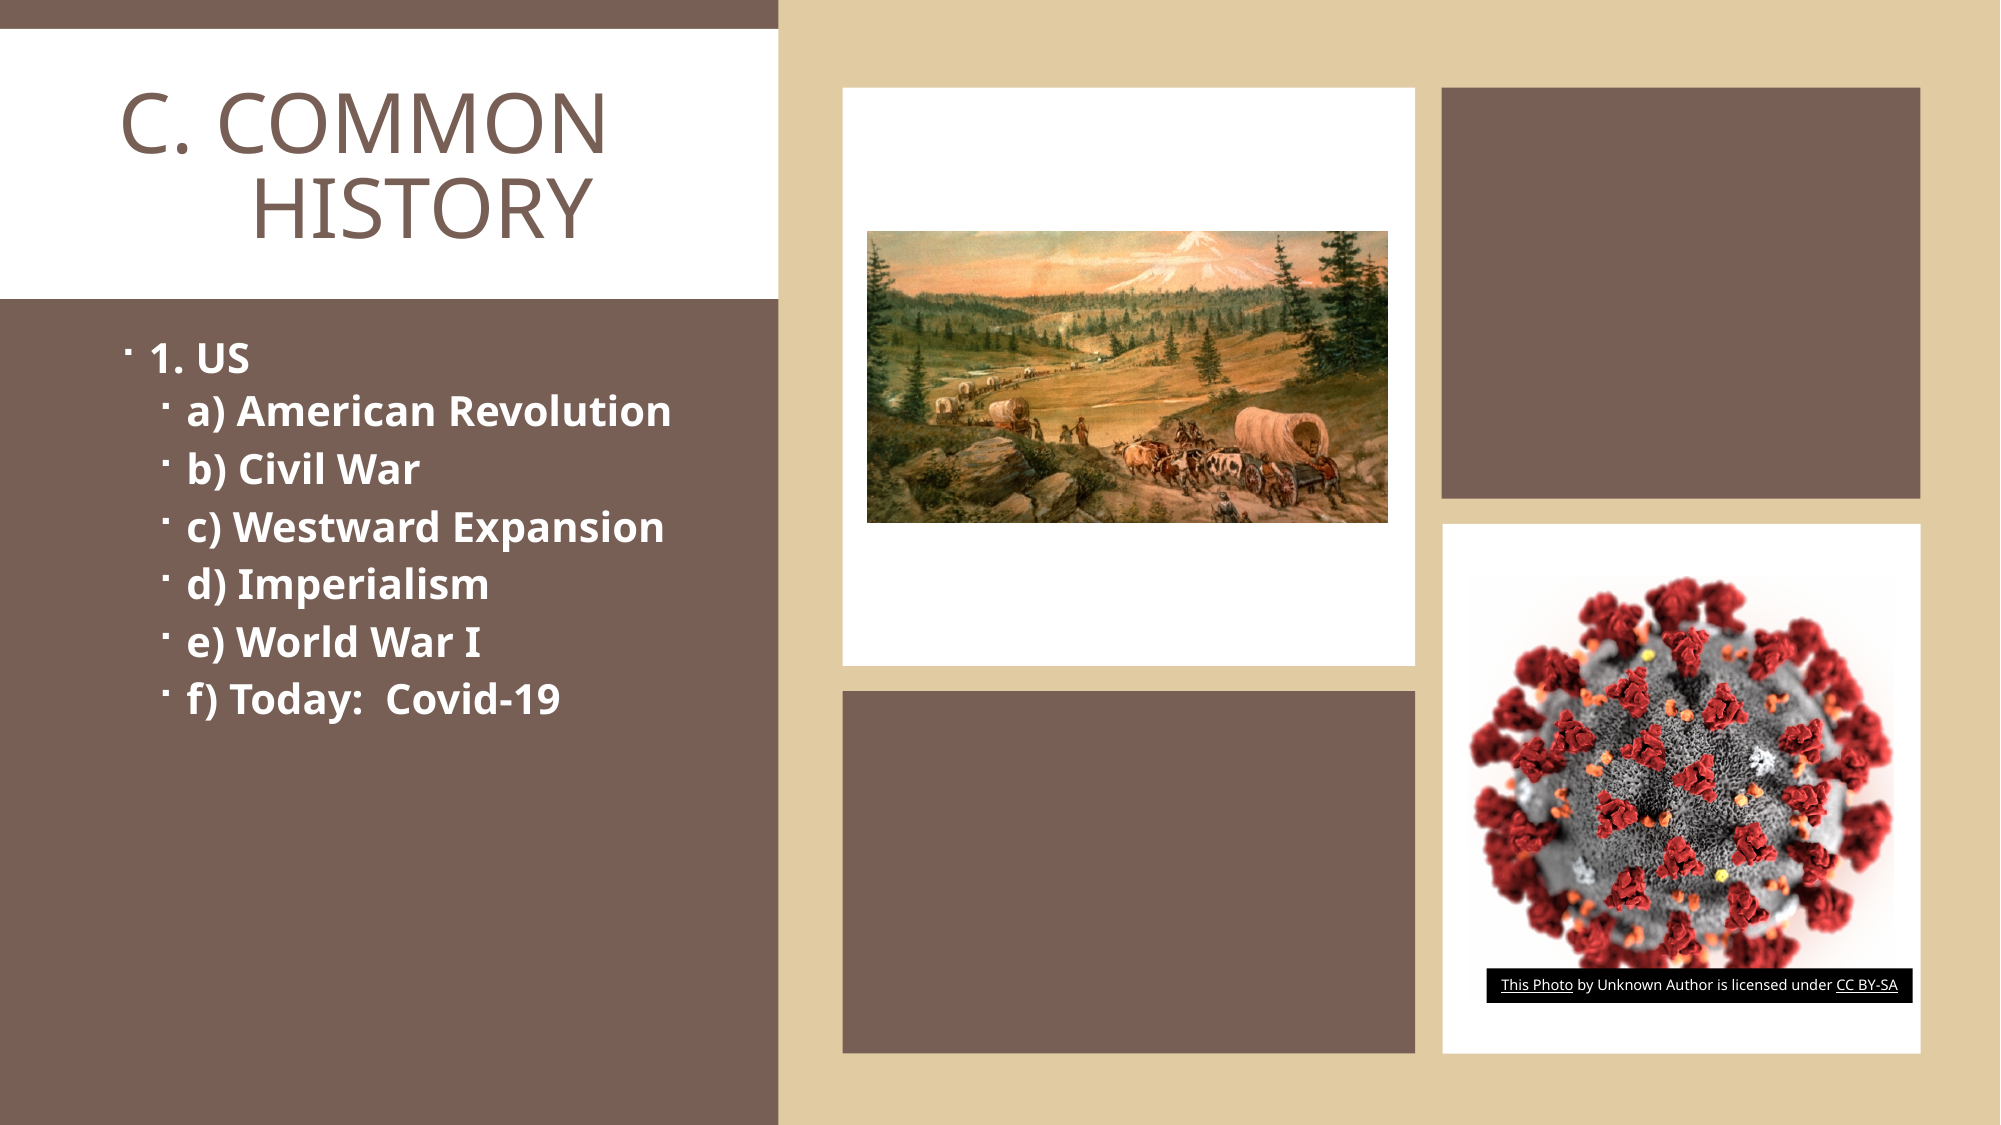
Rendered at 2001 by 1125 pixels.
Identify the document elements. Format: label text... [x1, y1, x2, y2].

text_box [842, 87, 1416, 667]
title C. Common History [104, 46, 707, 295]
text_box [777, 0, 2000, 1125]
text_box [1441, 87, 1921, 500]
list 1. US a) American Revolution b) Civil War c) Westward Expansion d) Imperialism e) World War I f) Today: Covid-19 [104, 329, 708, 1020]
text_box [842, 690, 1416, 1055]
picture [867, 230, 1388, 523]
picture [1468, 575, 1895, 1002]
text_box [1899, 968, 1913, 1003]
text_box [1442, 523, 1922, 1055]
